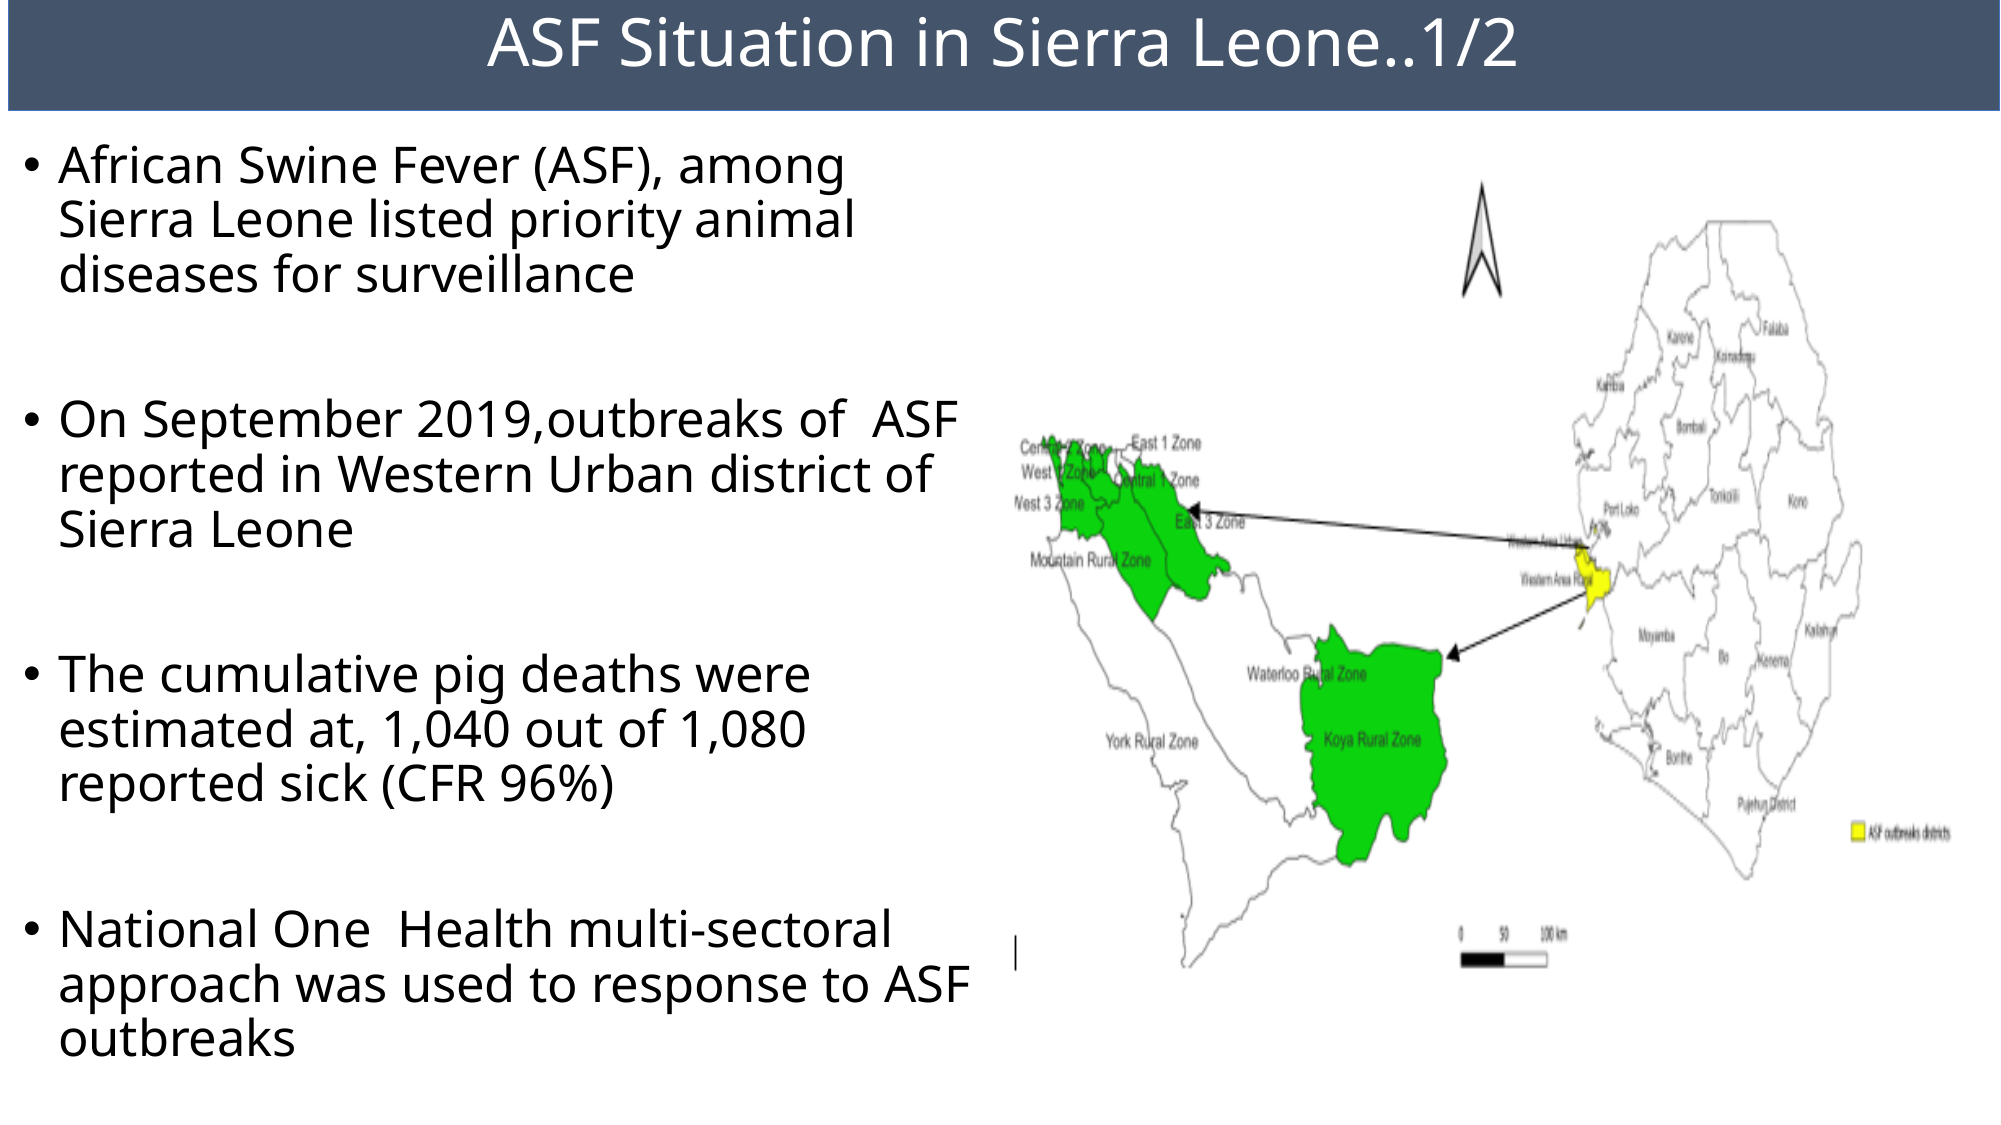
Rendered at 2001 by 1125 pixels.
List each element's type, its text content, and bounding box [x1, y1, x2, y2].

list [1004, 131, 1958, 1009]
list African Swine Fever (ASF), among Sierra Leone listed priority animal diseases for surveillance On September 2019,outbreaks of ASF reported in Western Urban district of Sierra Leone The cumulative pig deaths were estimated at, 1,040 out of 1,080 reported sick (CFR 96%) National One Health multi-sectoral approach was used to response to ASF outbreaks [8, 131, 1005, 1079]
title ASF Situation in Sierra Leone..1/2 [8, 0, 2000, 111]
